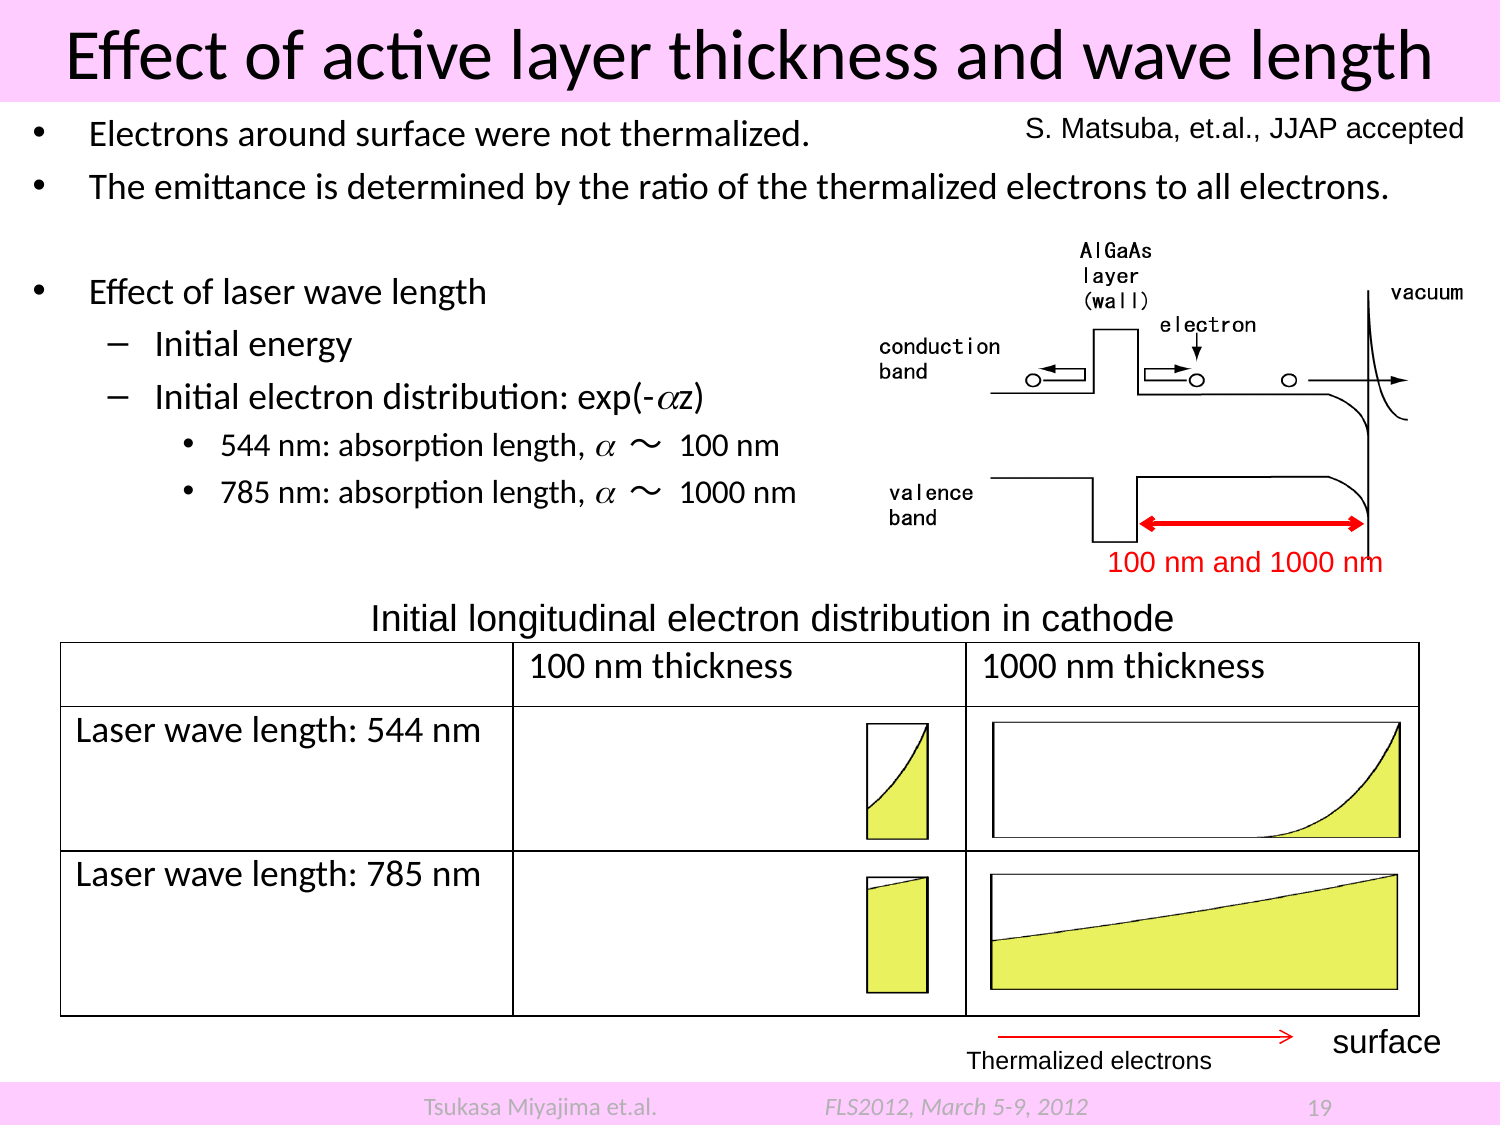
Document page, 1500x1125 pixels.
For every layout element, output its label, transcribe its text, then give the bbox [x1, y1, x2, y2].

table_cell [967, 852, 1418, 1015]
table_cell Laser wave length: 544 nm [61, 707, 512, 850]
table_cell Laser wave length: 785 nm [61, 852, 512, 1015]
table_cell [514, 707, 965, 850]
slide_number Tsukasa Miyajima et.al. [408, 1081, 680, 1125]
text_box S. Matsuba, et.al., JJAP accepted [1010, 101, 1481, 152]
text_box Initial longitudinal electron distribution in cathode [355, 586, 1223, 647]
title Effect of active layer thickness and wave length [0, 0, 1500, 103]
picture [989, 864, 1399, 990]
slide_number 19 [1222, 1082, 1348, 1125]
picture [879, 240, 1463, 560]
table_header 100 nm thickness [514, 647, 965, 706]
picture [522, 722, 931, 850]
text_box 100 nm and 1000 nm [1092, 569, 1413, 586]
table_cell [514, 852, 965, 1015]
table_header 1000 nm thickness [967, 643, 1418, 706]
table_header [61, 643, 512, 706]
picture [991, 712, 1409, 838]
footer FLS2012, March 5-9, 2012 [702, 1082, 1211, 1125]
text_box Thermalized electrons [951, 1036, 1228, 1082]
table_cell [967, 707, 1418, 850]
text_box surface [1317, 1013, 1457, 1068]
list Electrons around surface were not thermalized. The emittance is determined by the ratio of the thermalized electrons to all electrons. Effect of laser wave length Initial energy Initial electron distribution: exp(-az) 544 nm: absorption length, a ～ 100 nm 785 nm: absorption length, a ～ 1000 nm [17, 101, 1471, 551]
picture [522, 876, 937, 1000]
